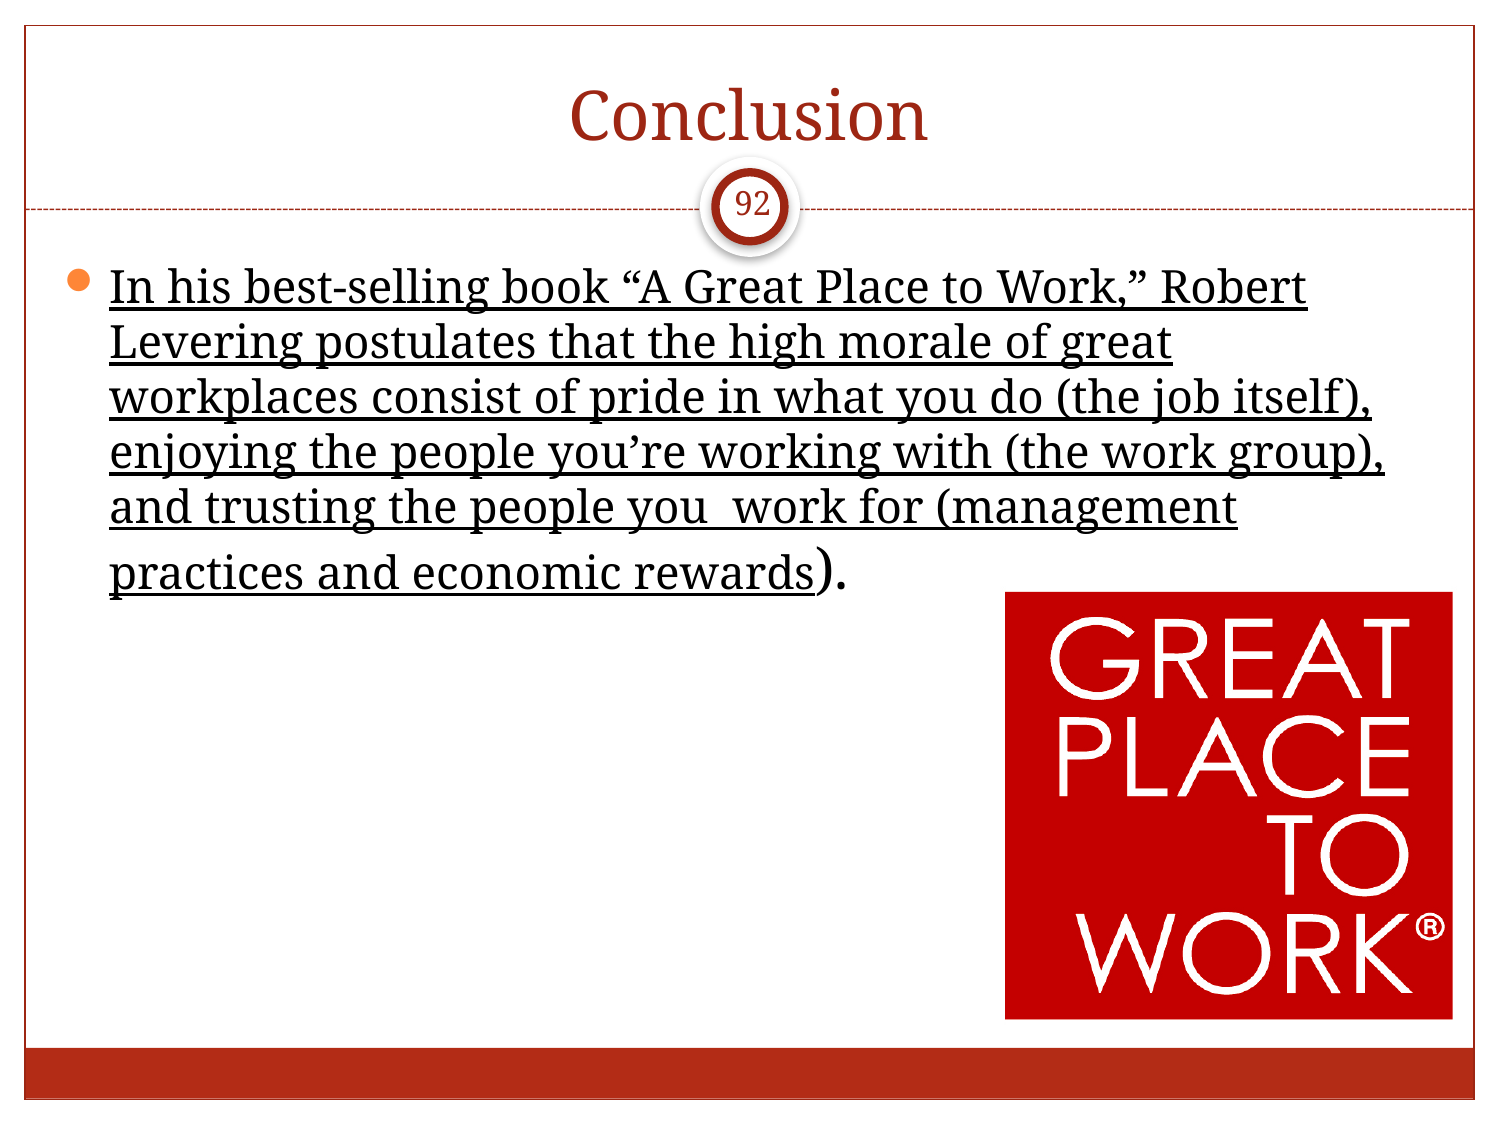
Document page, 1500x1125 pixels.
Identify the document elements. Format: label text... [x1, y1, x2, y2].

title Conclusion [49, 37, 1450, 162]
picture [987, 574, 1471, 1040]
slide_number 92 [715, 168, 791, 241]
list In his best-selling book “A Great Place to Work,” Robert Levering postulates that the high morale of great workplaces consist of pride in what you do (the job itself), enjoying the people you’re working with (the work group), and trusting the people you work for (management practices and economic rewards). [49, 250, 1445, 1001]
